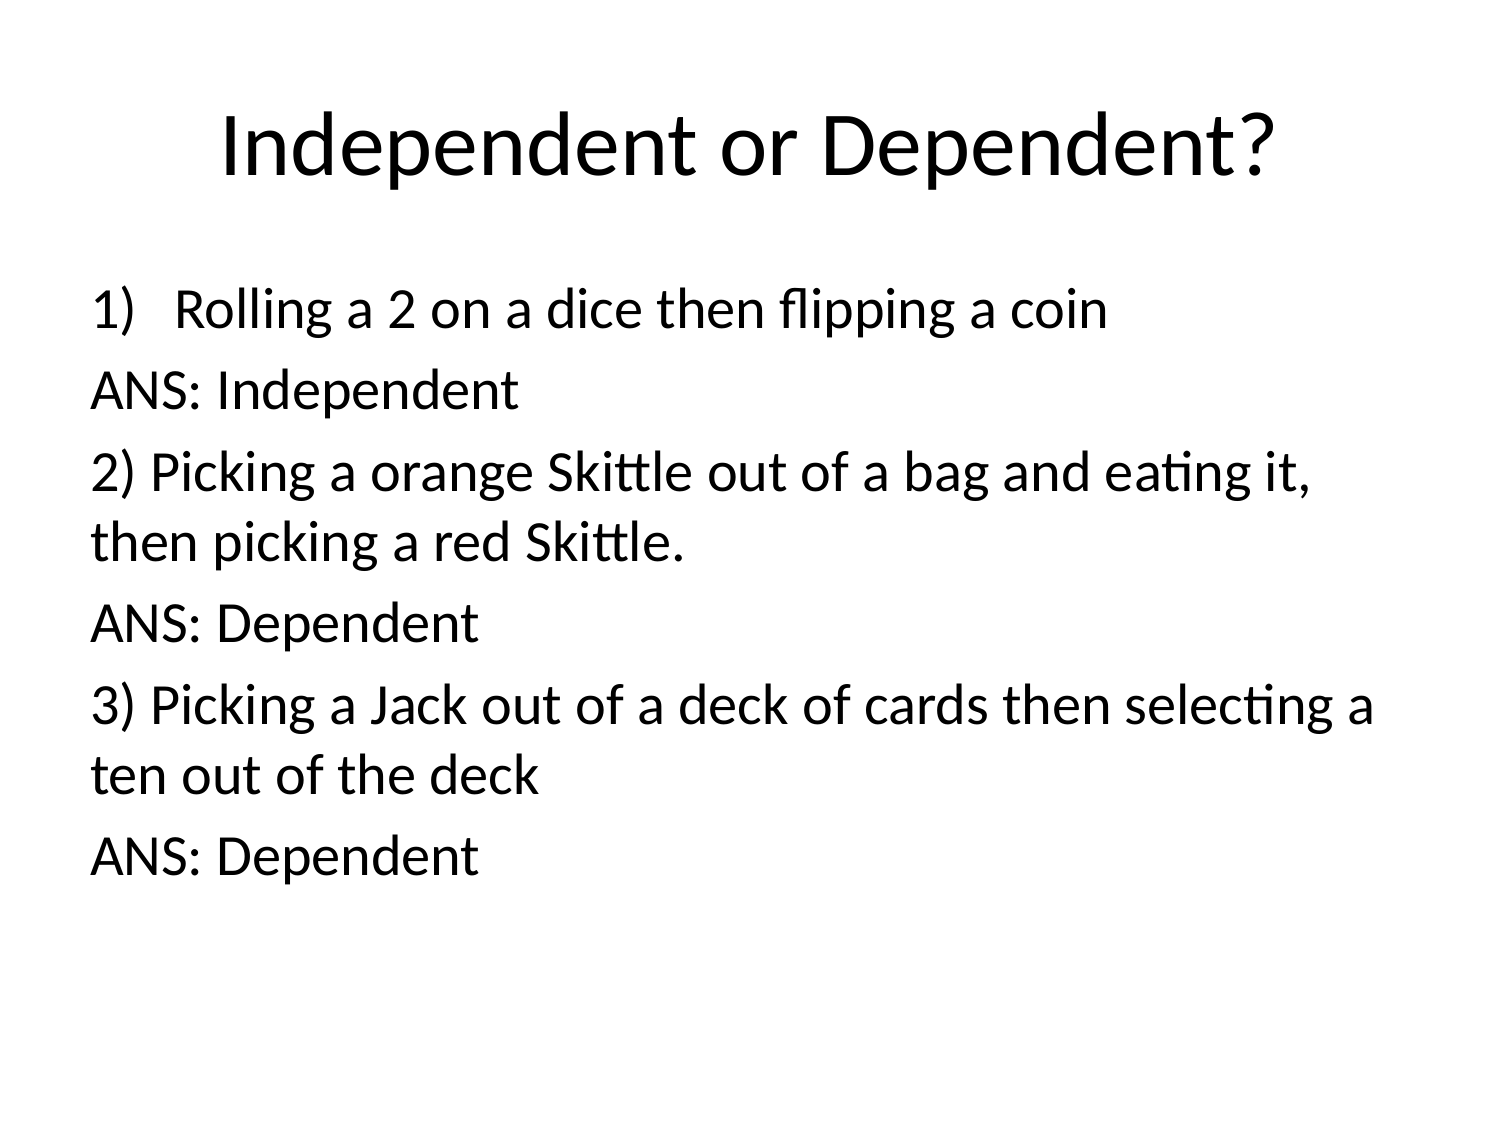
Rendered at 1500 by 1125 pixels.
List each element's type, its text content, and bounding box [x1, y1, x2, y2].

title Independent or Dependent? [75, 45, 1425, 233]
list Rolling a 2 on a dice then flipping a coin ANS: Independent 2) Picking a orange Skittle out of a bag and eating it, then picking a red Skittle. ANS: Dependent 3) Picking a Jack out of a deck of cards then selecting a ten out of the deck ANS: Dependent [75, 262, 1425, 1005]
